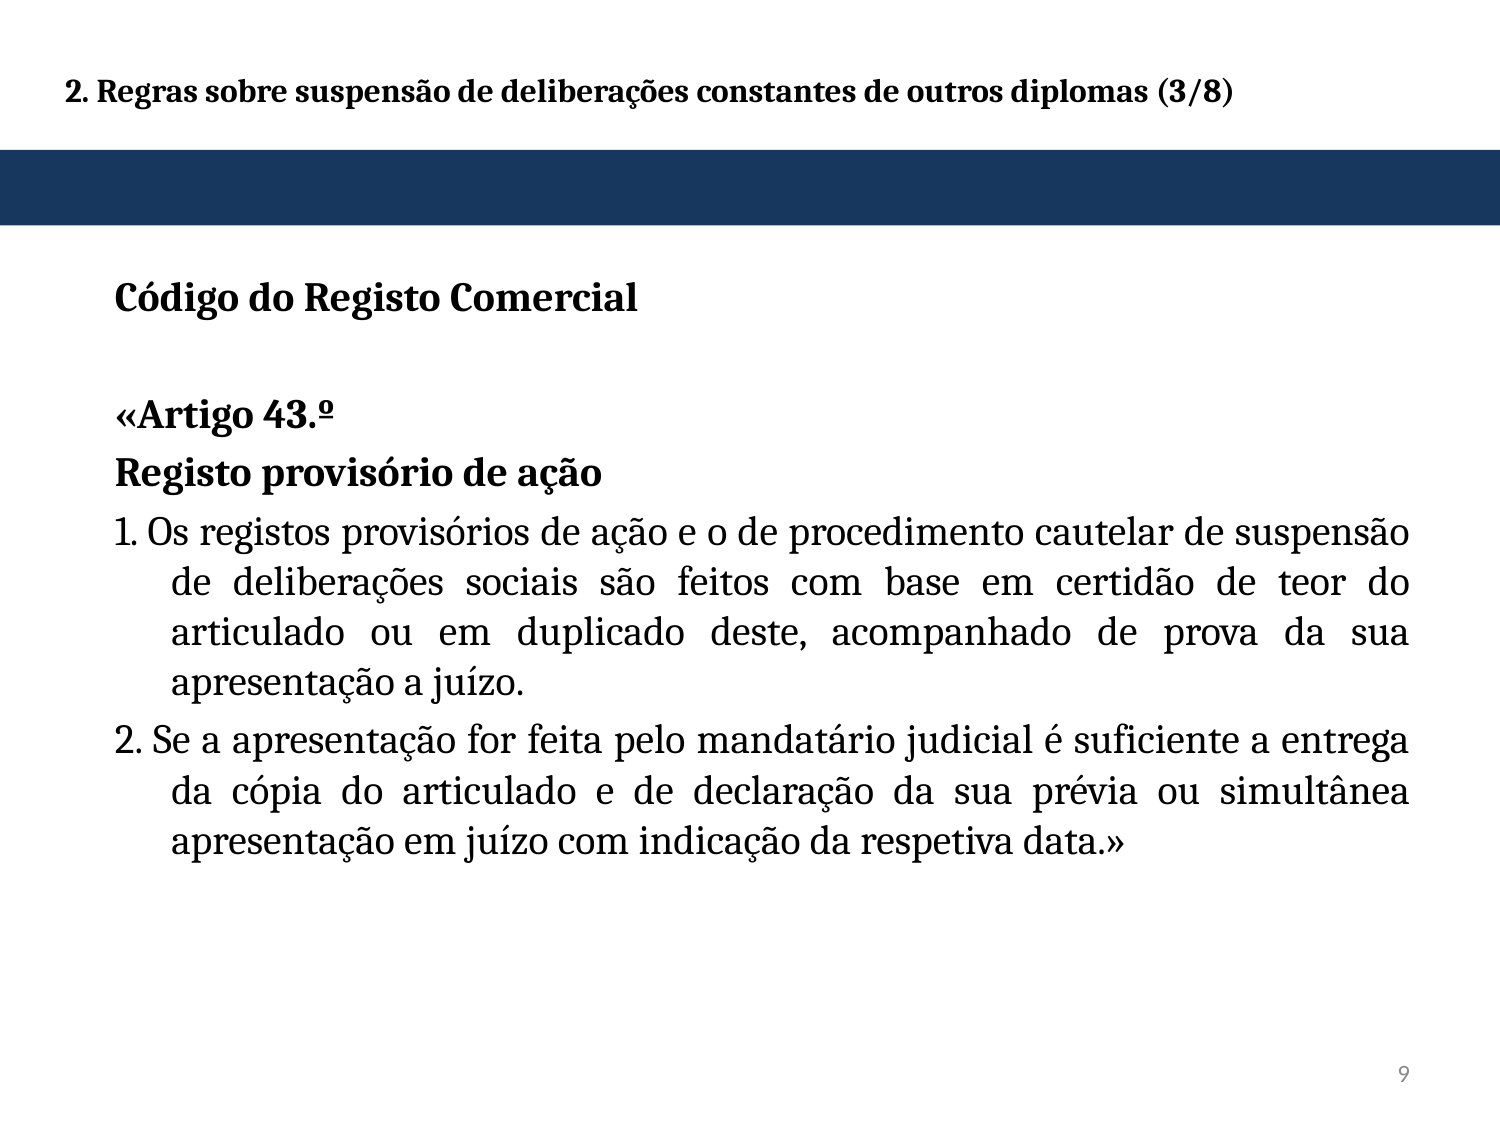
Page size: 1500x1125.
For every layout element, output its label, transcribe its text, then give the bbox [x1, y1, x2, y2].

list Código do Registo Comercial «Artigo 43.º Registo provisório de ação 1. Os registos provisórios de ação e o de procedimento cautelar de suspensão de deliberações sociais são feitos com base em certidão de teor do articulado ou em duplicado deste, acompanhado de prova da sua apresentação a juízo. 2. Se a apresentação for feita pelo mandatário judicial é suficiente a entrega da cópia do articulado e de declaração da sua prévia ou simultânea apresentação em juízo com indicação da respetiva data.» [99, 262, 1425, 1005]
title 2. Regras sobre suspensão de deliberações constantes de outros diplomas (3/8) [50, 0, 1400, 148]
text_box [0, 148, 1500, 228]
slide_number 9 [1074, 1042, 1425, 1103]
